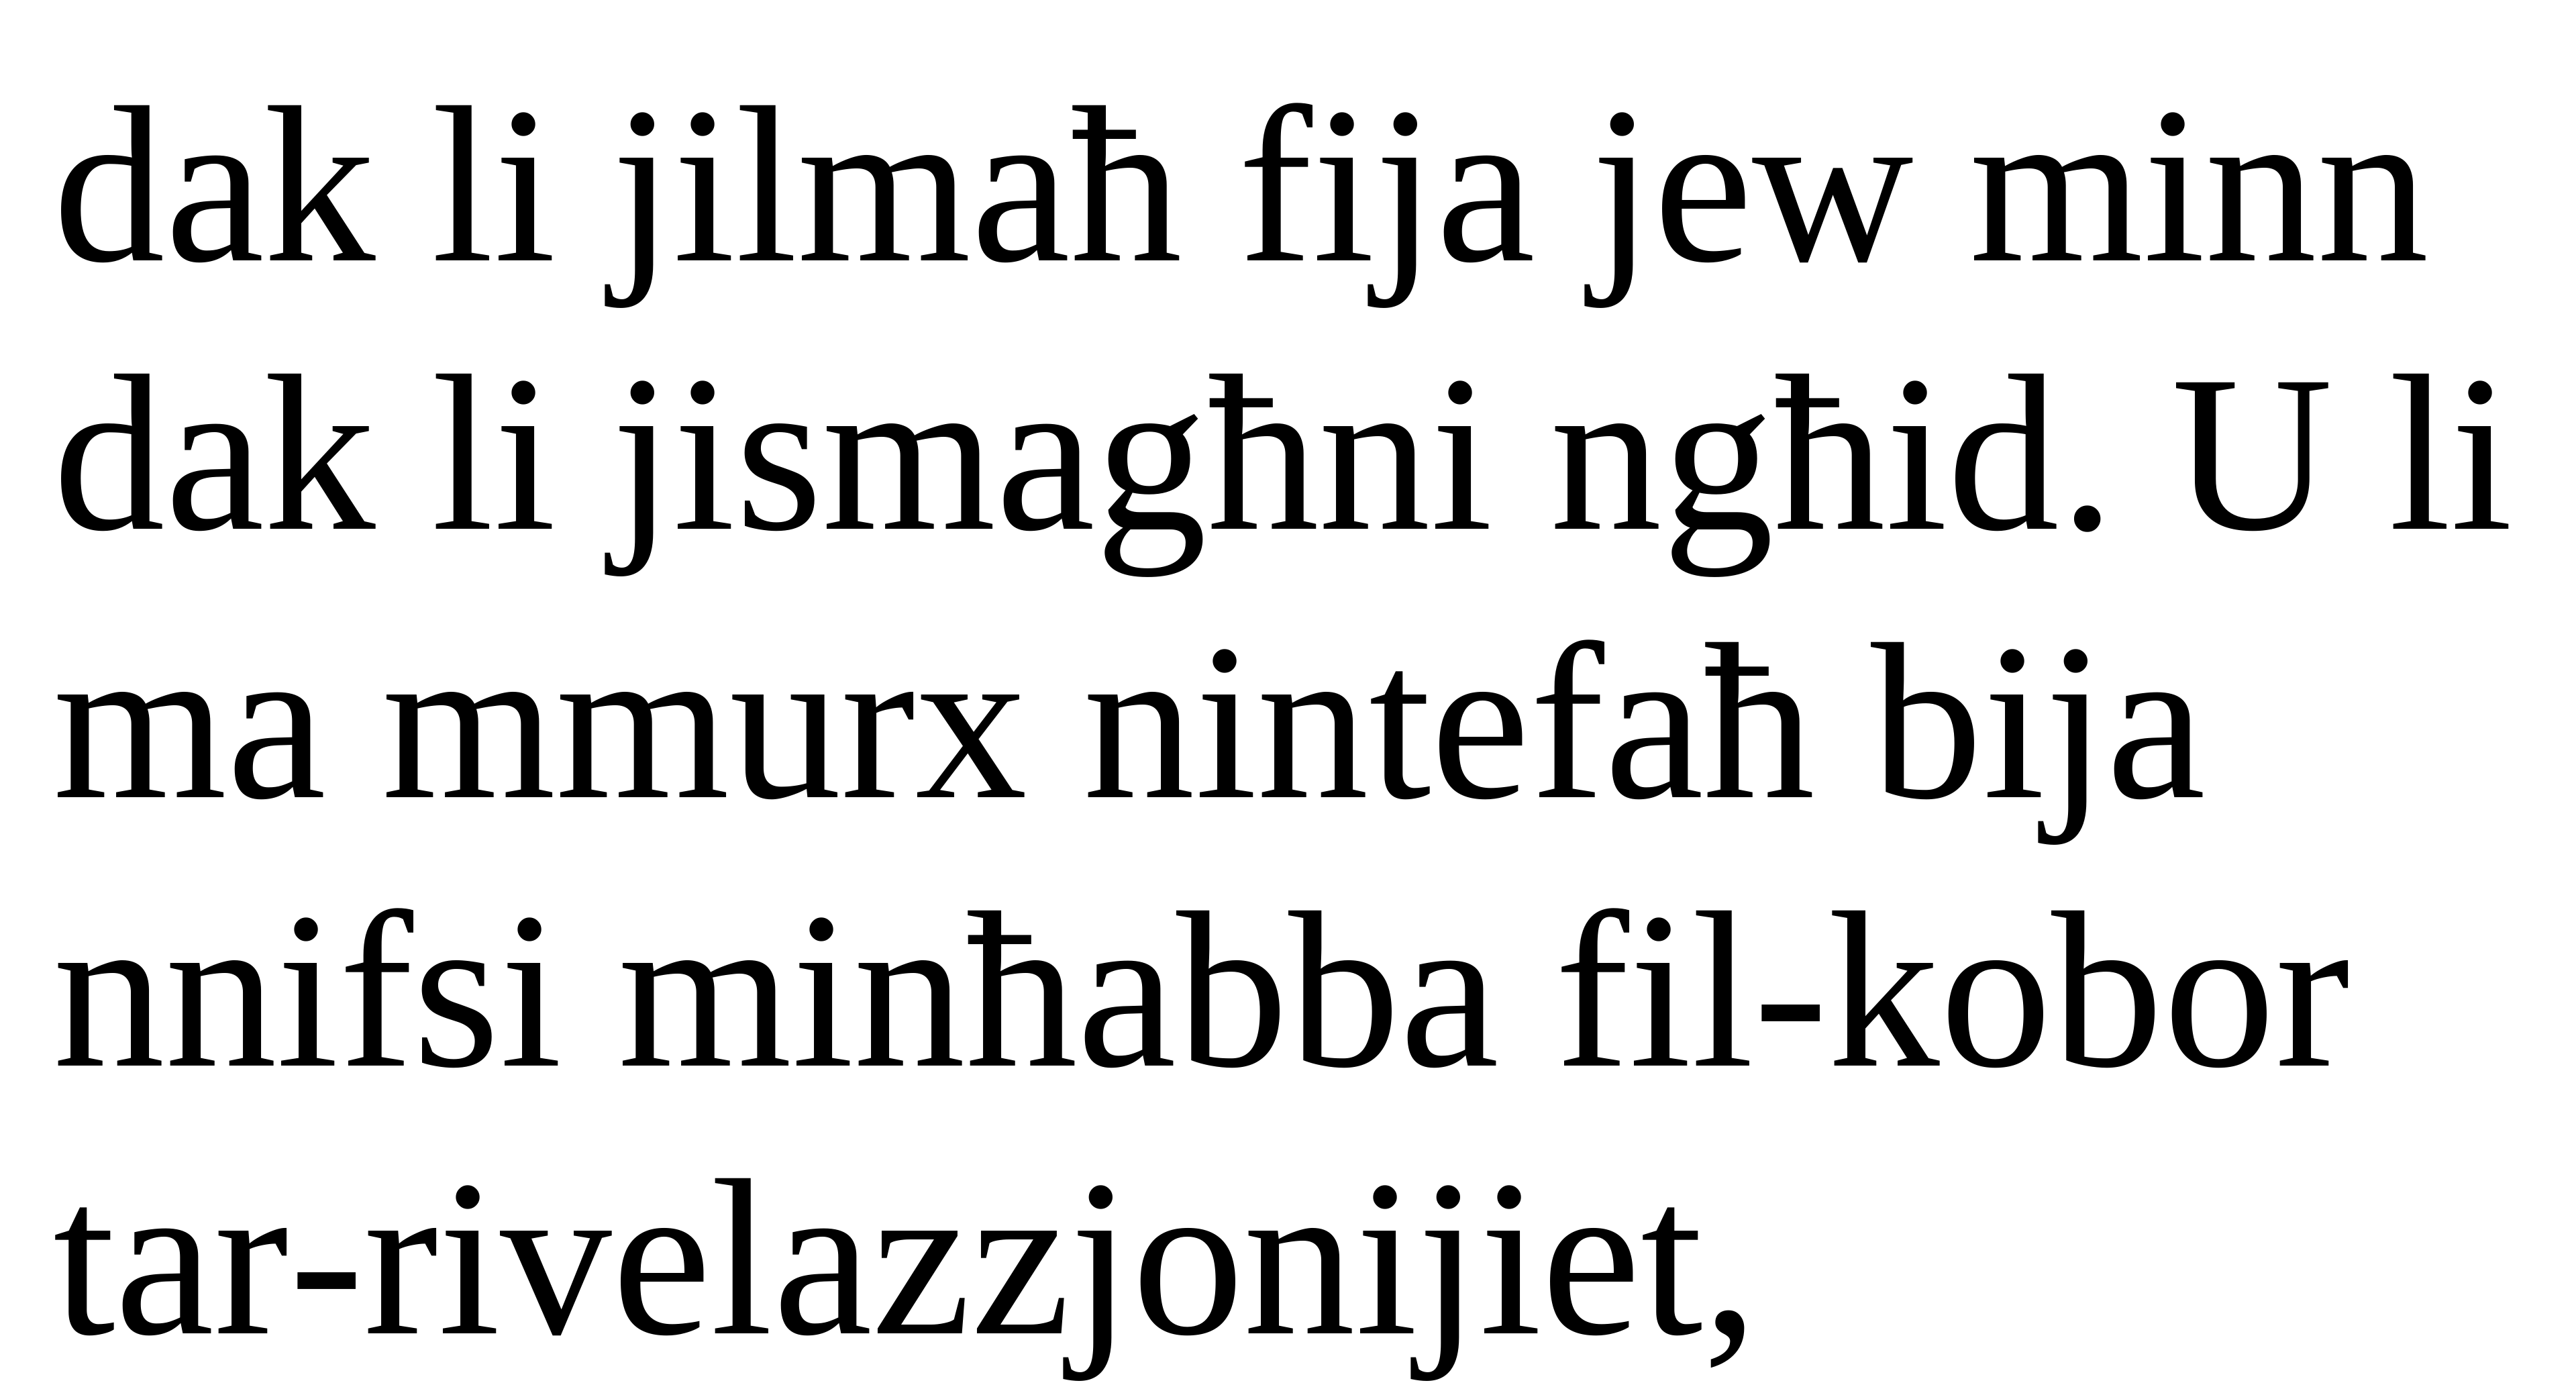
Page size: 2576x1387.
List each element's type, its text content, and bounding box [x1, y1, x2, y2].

text_box dak li jilmaħ fija jew minn dak li jismagħni ngħid. U li ma mmurx nintefaħ bija nnifsi minħabba fil-kobor tar-rivelazzjonijiet, [43, 32, 2524, 1384]
